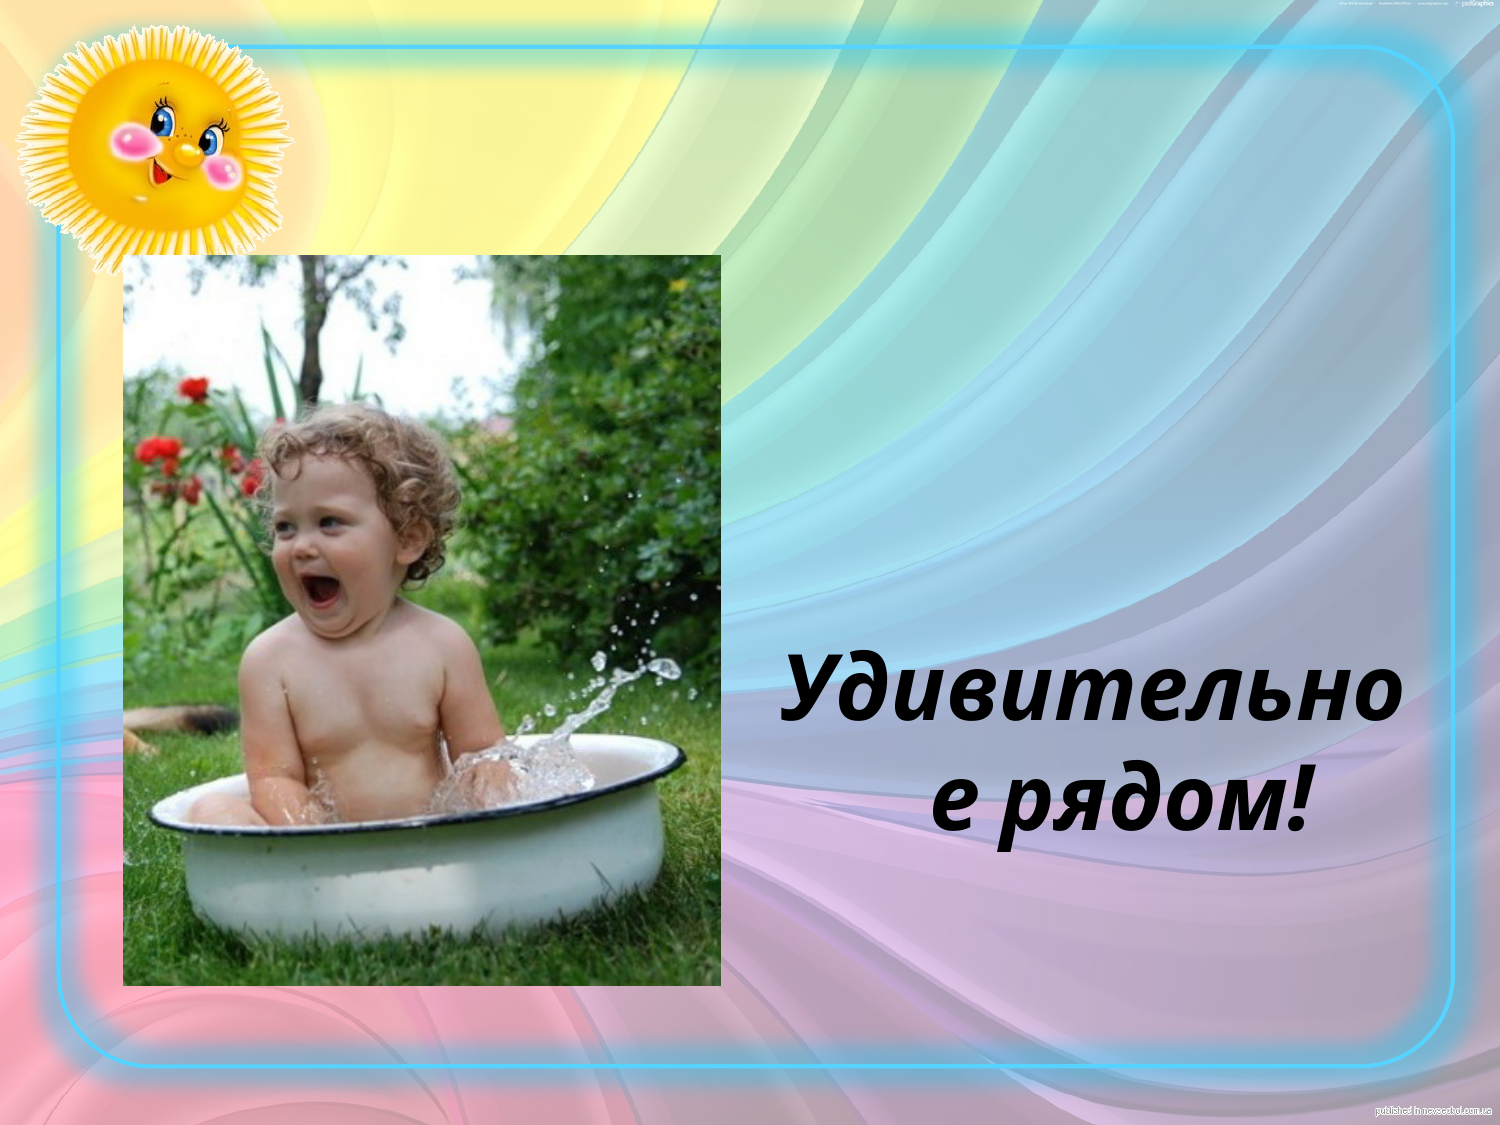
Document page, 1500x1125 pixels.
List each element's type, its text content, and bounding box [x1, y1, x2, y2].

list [123, 255, 722, 986]
list Удивительное рядом! [762, 621, 1426, 1006]
picture [11, 11, 340, 340]
